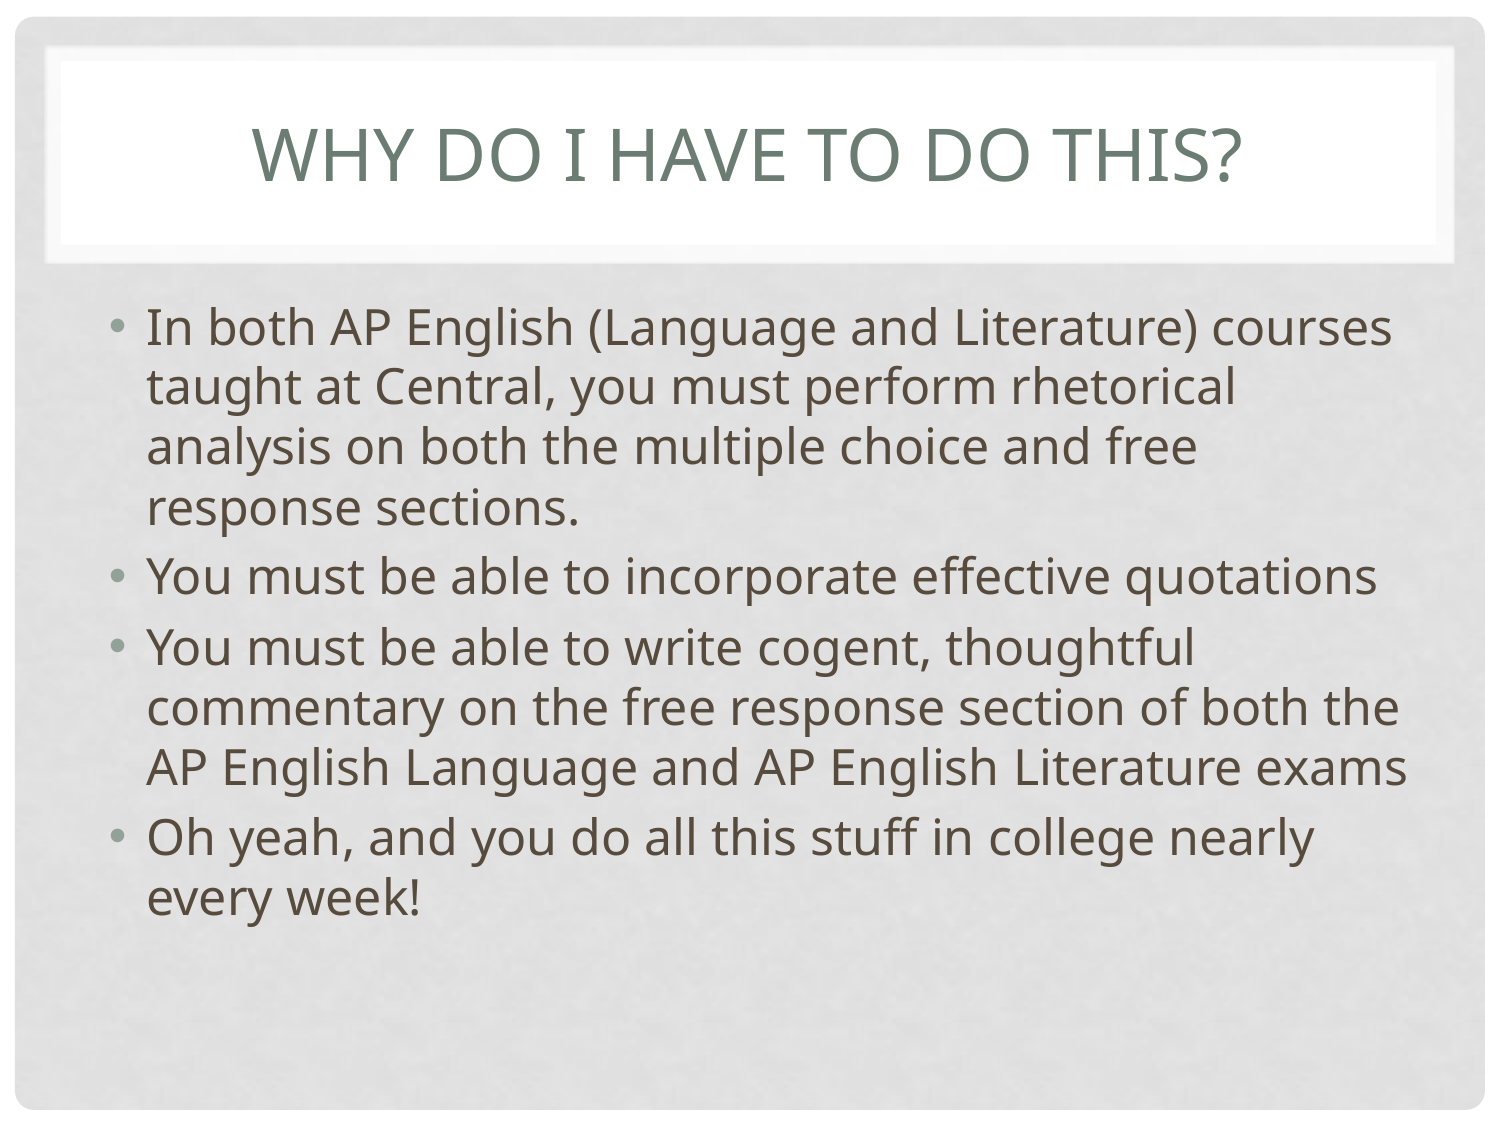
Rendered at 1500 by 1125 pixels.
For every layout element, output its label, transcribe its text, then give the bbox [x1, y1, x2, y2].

list In both AP English (Language and Literature) courses taught at Central, you must perform rhetorical analysis on both the multiple choice and free response sections. You must be able to incorporate effective quotations You must be able to write cogent, thoughtful commentary on the free response section of both the AP English Language and AP English Literature exams Oh yeah, and you do all this stuff in college nearly every week! [75, 287, 1425, 1005]
title Why do I have to do this? [69, 66, 1425, 238]
